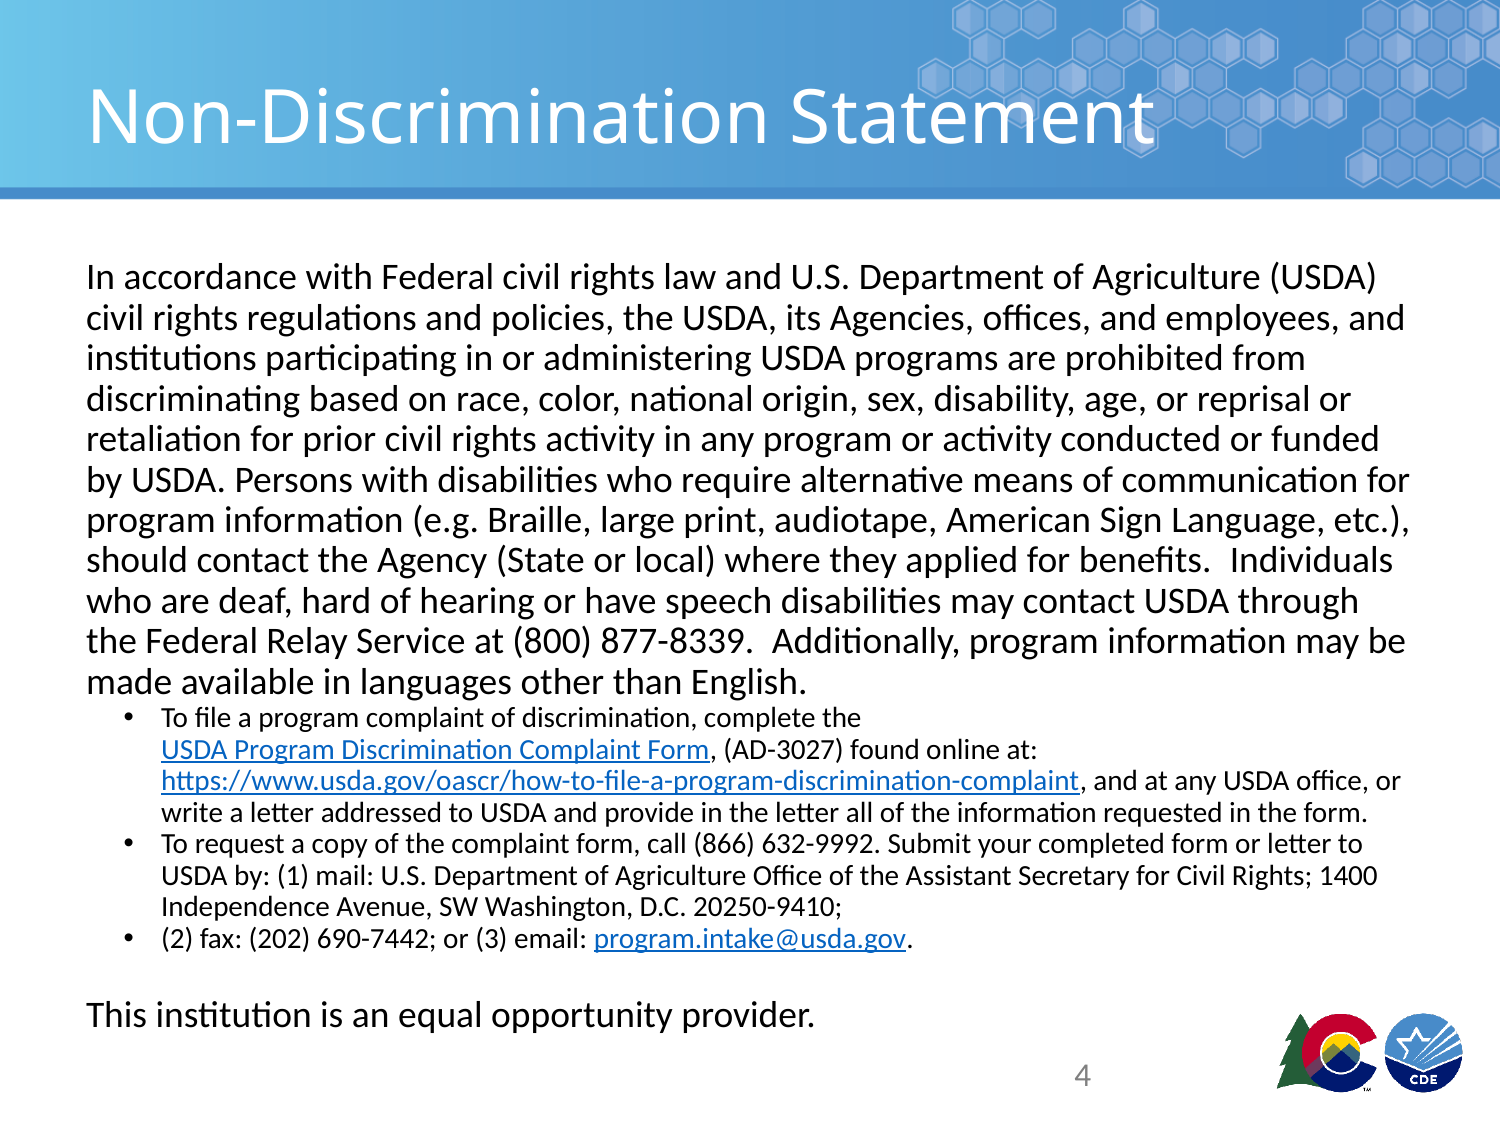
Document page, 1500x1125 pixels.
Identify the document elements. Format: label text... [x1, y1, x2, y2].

list In accordance with Federal civil rights law and U.S. Department of Agriculture (USDA) civil rights regulations and policies, the USDA, its Agencies, offices, and employees, and institutions participating in or administering USDA programs are prohibited from discriminating based on race, color, national origin, sex, disability, age, or reprisal or retaliation for prior civil rights activity in any program or activity conducted or funded by USDA. Persons with disabilities who require alternative means of communication for program information (e.g. Braille, large print, audiotape, American Sign Language, etc.), should contact the Agency (State or local) where they applied for benefits. Individuals who are deaf, hard of hearing or have speech disabilities may contact USDA through the Federal Relay Service at (800) 877-8339. Additionally, program information may be made available in languages other than English. To file a program complaint of discrimination, complete the USDA Program Discrimination Complaint Form, (AD-3027) found online at: https://www.usda.gov/oascr/how-to-file-a-program-discrimination-complaint, and at any USDA office, or write a letter addressed to USDA and provide in the letter all of the information requested in the form. To request a copy of the complaint form, call (866) 632-9992. Submit your completed form or letter to USDA by: (1) mail: U.S. Department of Agriculture Office of the Assistant Secretary for Civil Rights; 1400 Independence Avenue, SW Washington, D.C. 20250-9410; (2) fax: (202) 690-7442; or (3) email: program.intake@usda.gov. This institution is an equal opportunity provider. [71, 249, 1429, 1084]
slide_number 4 [1059, 1042, 1397, 1103]
title Non-Discrimination Statement [71, 10, 1365, 228]
picture [0, 0, 1500, 200]
picture [1397, 1012, 1463, 1093]
